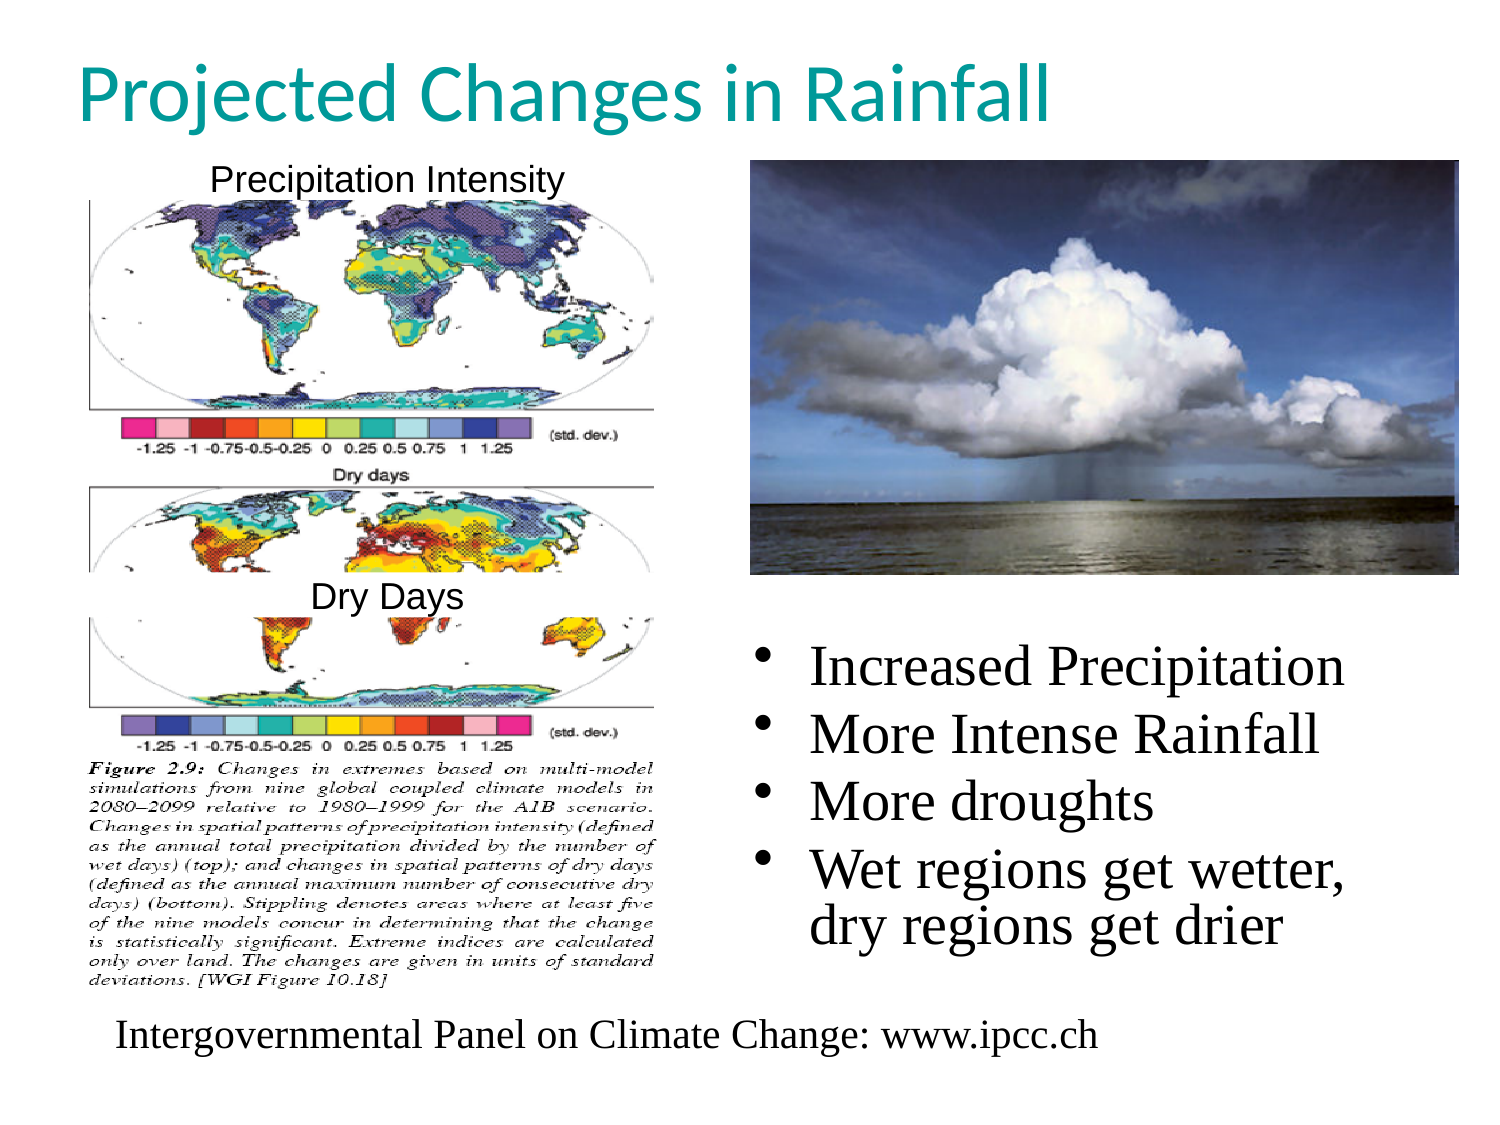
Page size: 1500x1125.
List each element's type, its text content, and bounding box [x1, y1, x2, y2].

list Increased Precipitation More Intense Rainfall More droughts Wet regions get wetter, dry regions get drier [738, 633, 1426, 951]
picture [749, 160, 1460, 576]
text_box Projected Changes in Rainfall [62, 31, 1424, 146]
picture [64, 149, 701, 1000]
text_box Intergovernmental Panel on Climate Change: www.ipcc.ch [100, 999, 1500, 1065]
